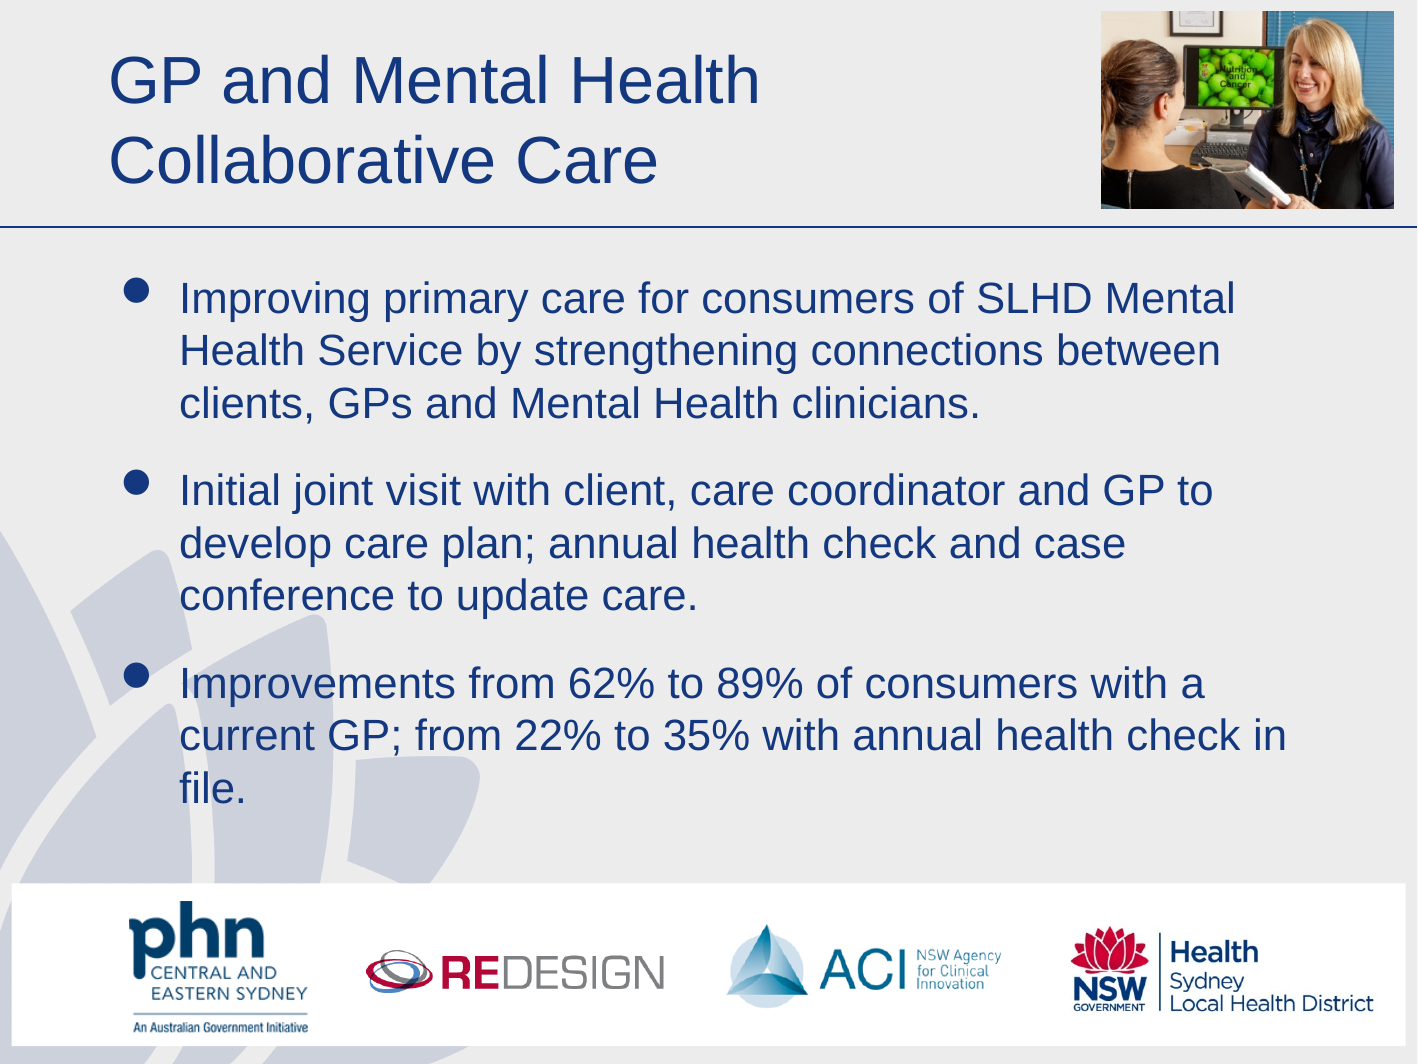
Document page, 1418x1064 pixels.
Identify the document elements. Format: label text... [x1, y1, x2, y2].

text_box [11, 883, 1406, 1047]
picture [0, 228, 1418, 1064]
text_box Improving primary care for consumers of SLHD Mental Health Service by strengthening connections between clients, GPs and Mental Health clinicians. Initial joint visit with client, care coordinator and GP to develop care plan; annual health check and case conference to update care. Improvements from 62% to 89% of consumers with a current GP; from 22% to 35% with annual health check in file. [106, 262, 1312, 884]
title GP and Mental Health Collaborative Care [94, 14, 1096, 204]
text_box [129, 900, 1383, 1035]
picture [0, 0, 1418, 226]
